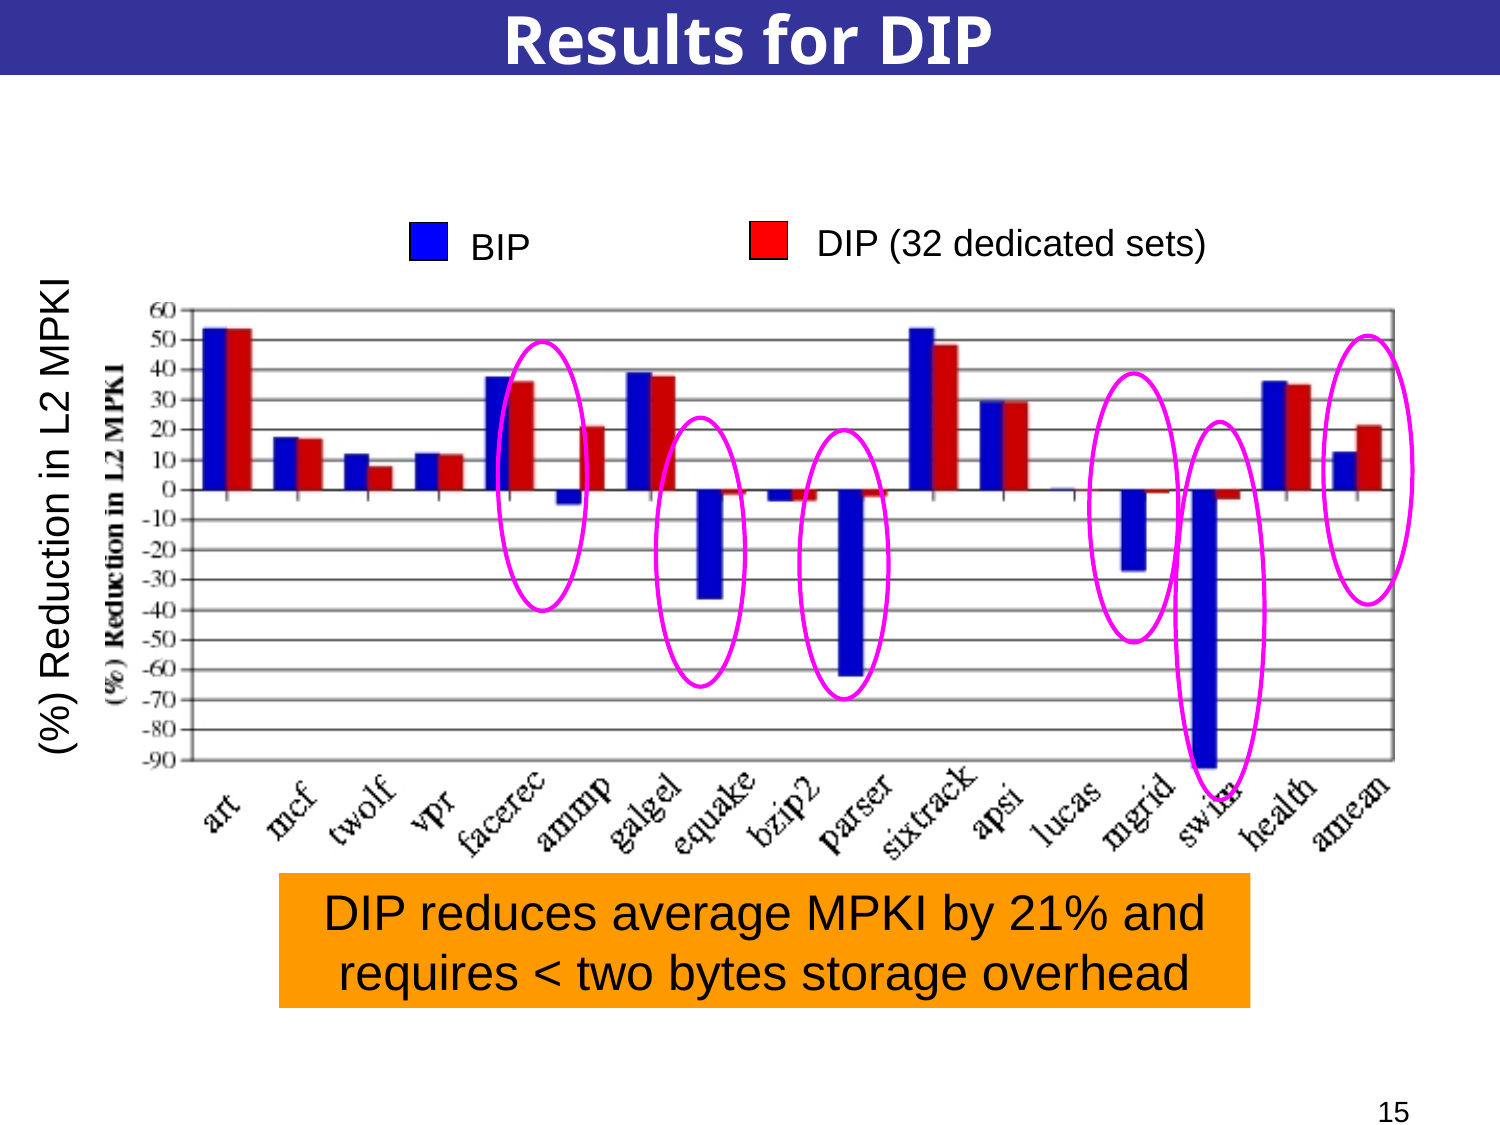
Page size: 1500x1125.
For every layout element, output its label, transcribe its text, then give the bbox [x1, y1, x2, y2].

title Results for DIP [0, 0, 1500, 75]
slide_number 15 [1074, 1085, 1425, 1125]
text_box [1401, 380, 1413, 561]
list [104, 301, 1396, 874]
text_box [749, 211, 1240, 273]
text_box [409, 222, 448, 261]
text_box (%) Reduction in L2 MPKI [19, 261, 85, 772]
text_box BIP [455, 215, 546, 276]
text_box DIP reduces average MPKI by 21% and requires < two bytes storage overhead [279, 881, 1251, 1008]
